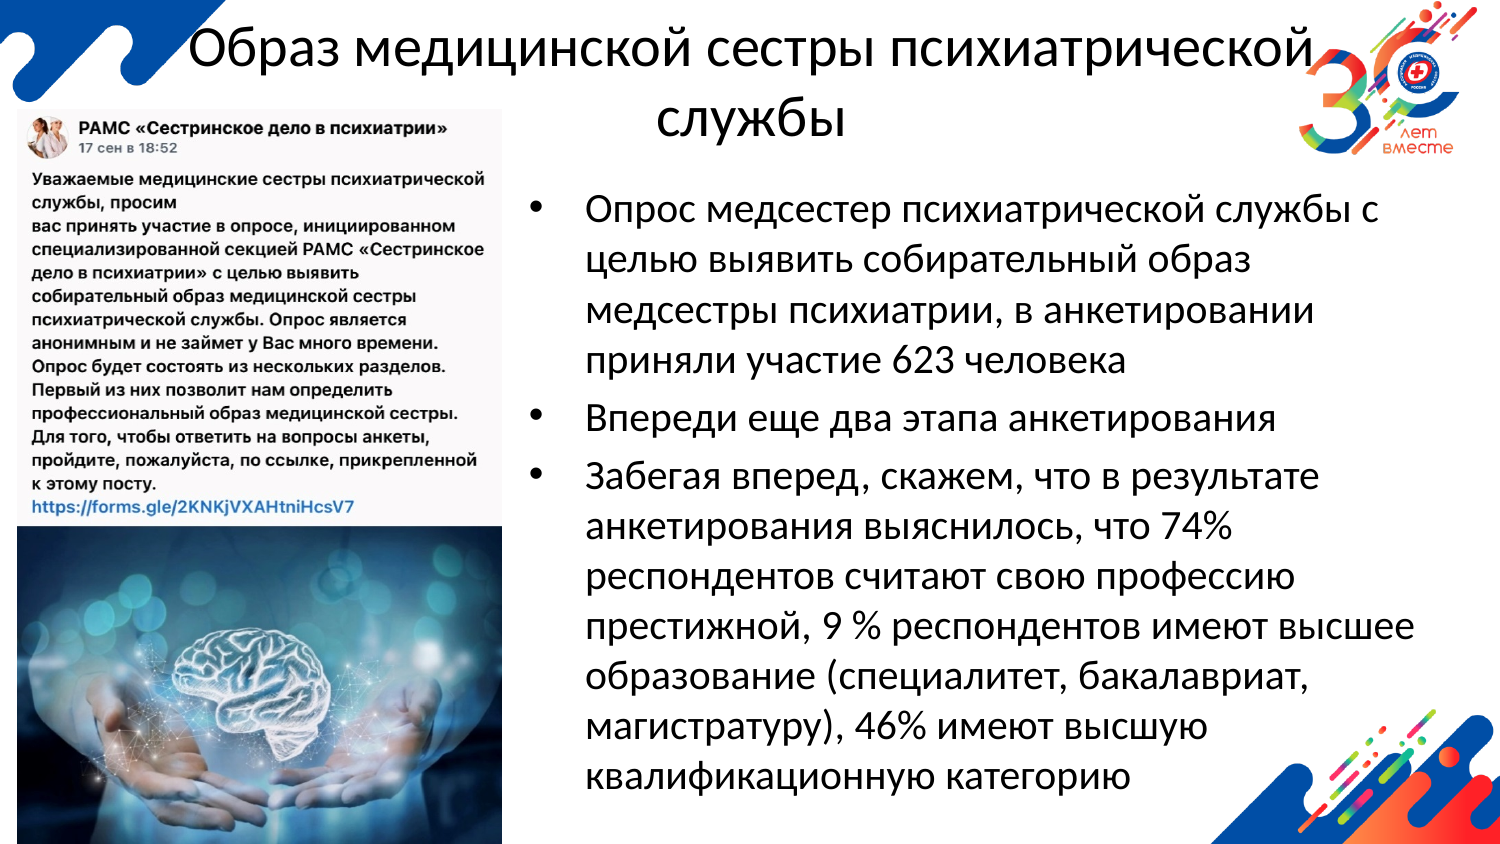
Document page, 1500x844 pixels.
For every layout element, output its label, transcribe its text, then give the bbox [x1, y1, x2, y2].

picture [1209, 705, 1500, 844]
picture [0, 0, 231, 114]
picture [1222, 0, 1500, 172]
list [17, 109, 503, 844]
title Образ медицинской сестры психиатрической службы [76, 20, 1427, 137]
list Опрос медсестер психиатрической службы с целью выявить собирательный образ медсестры психиатрии, в анкетировании приняли участие 623 человека Впереди еще два этапа анкетирования Забегая вперед, скажем, что в результате анкетирования выяснилось, что 74% респондентов считают свою профессию престижной, 9 % респондентов имеют высшее образование (специалитет, бакалавриат, магистратуру), 46% имеют высшую квалификационную категорию [513, 173, 1436, 824]
